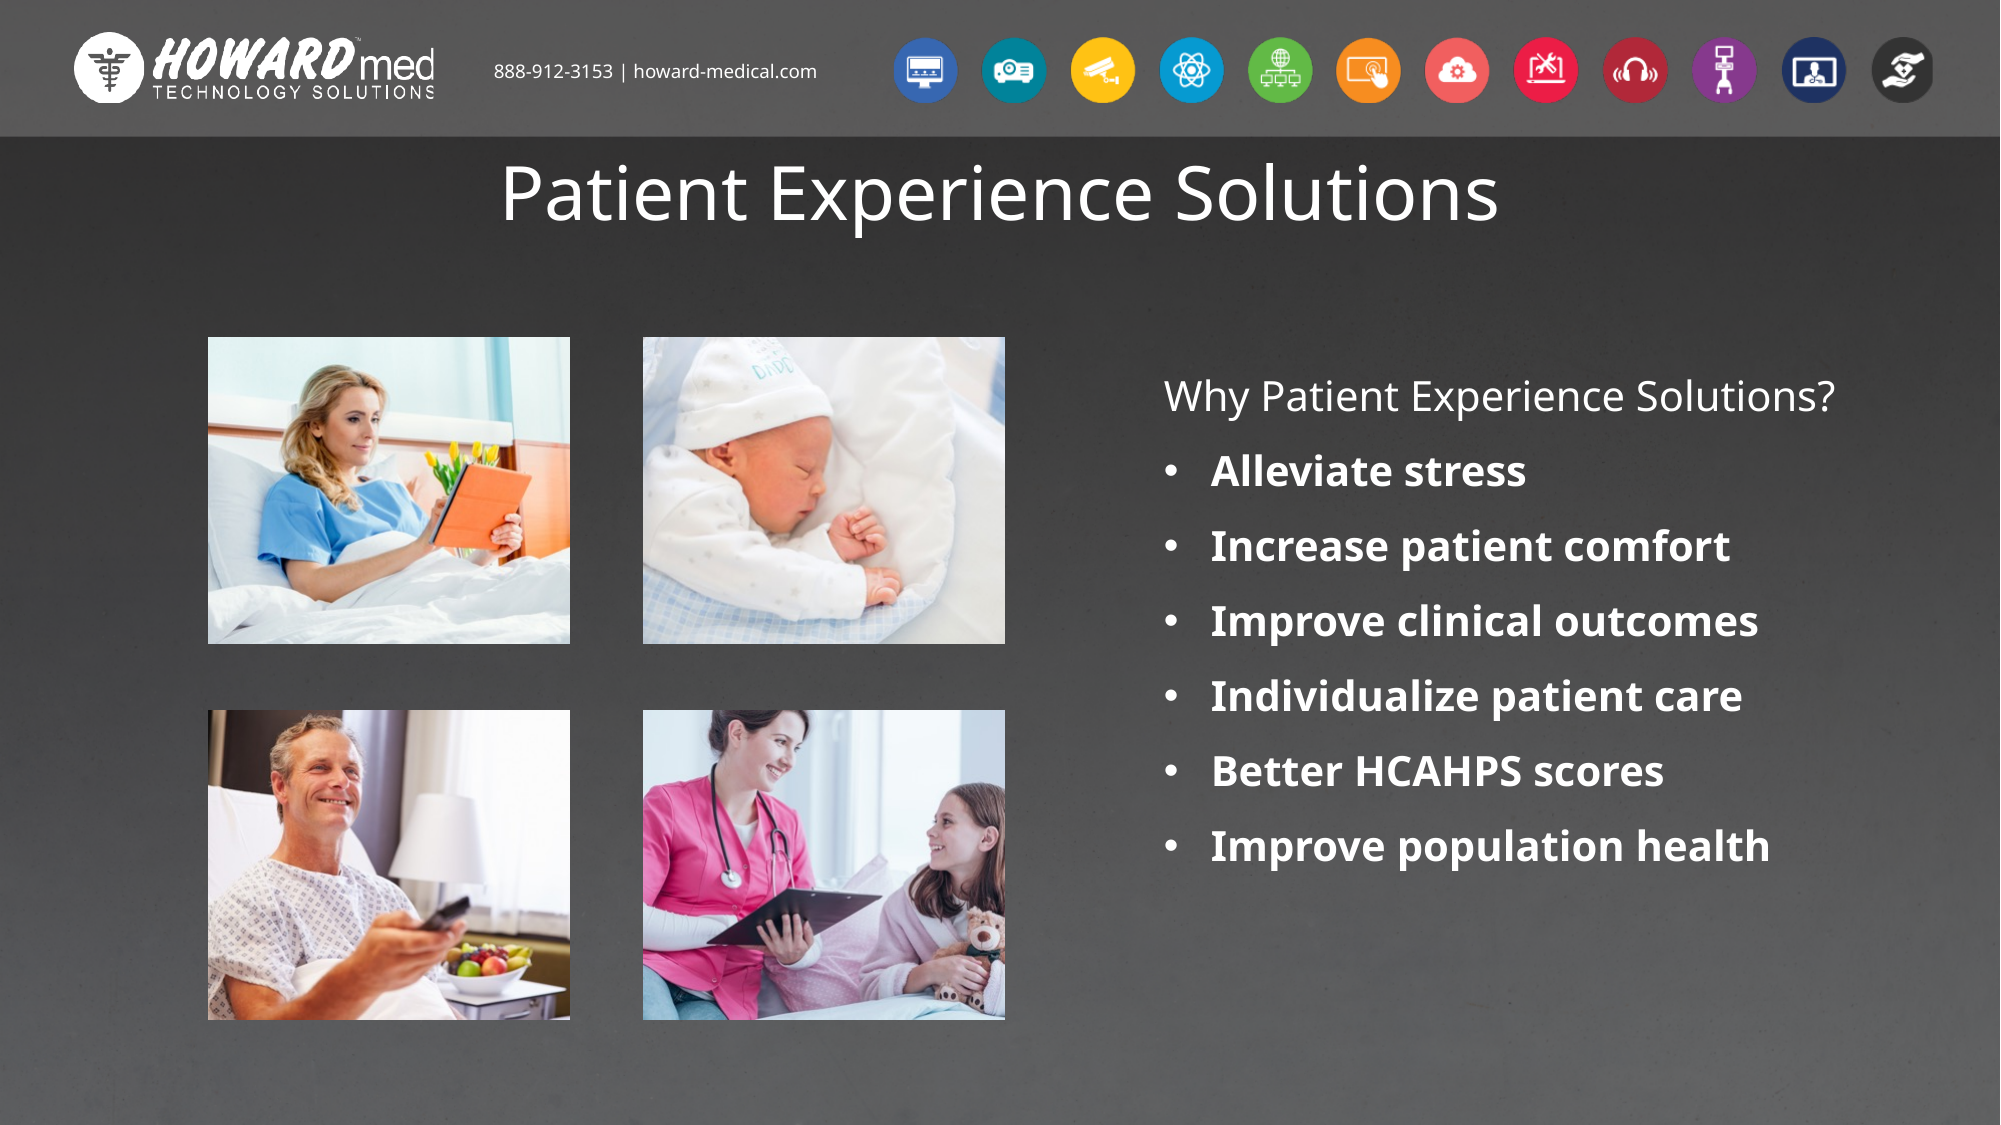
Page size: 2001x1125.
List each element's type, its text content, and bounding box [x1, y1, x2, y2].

text_box Why Patient Experience Solutions? Alleviate stress Increase patient comfort Improve clinical outcomes Individualize patient care Better HCAHPS scores Improve population health [1149, 337, 1934, 1103]
text_box Patient Experience Solutions [0, 138, 2000, 244]
picture [0, 244, 2000, 1125]
